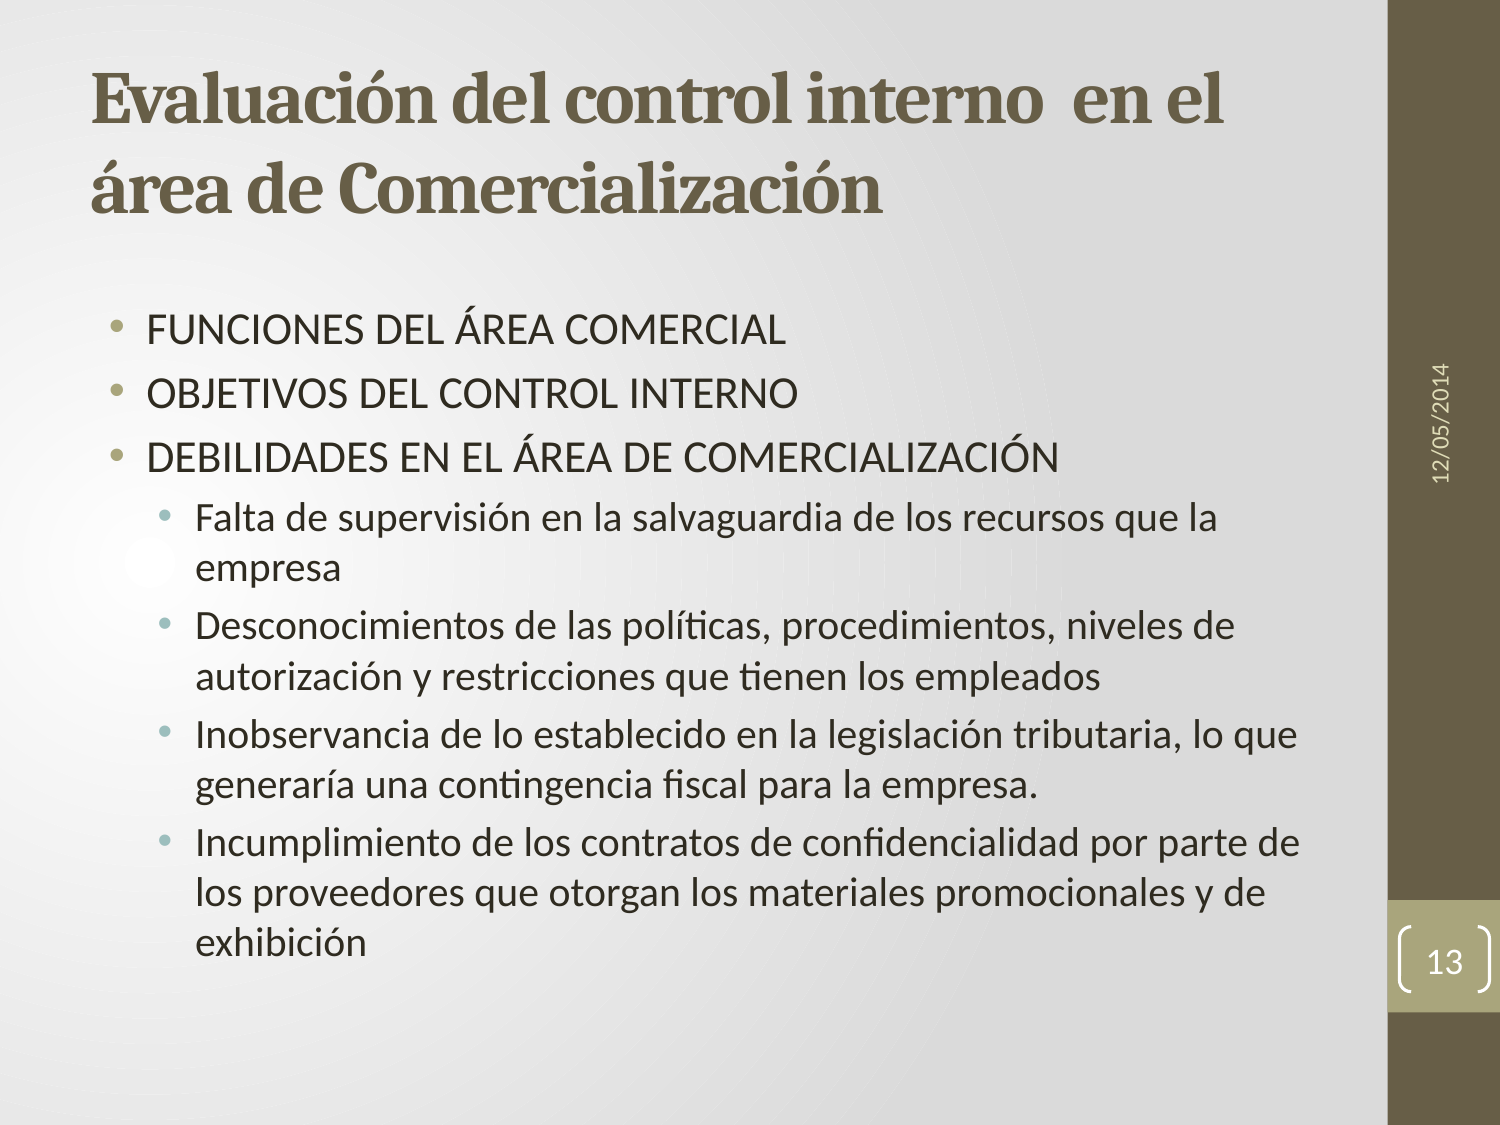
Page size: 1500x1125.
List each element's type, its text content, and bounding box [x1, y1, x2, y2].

list FUNCIONES DEL ÁREA COMERCIAL OBJETIVOS DEL CONTROL INTERNO DEBILIDADES EN EL ÁREA DE COMERCIALIZACIÓN Falta de supervisión en la salvaguardia de los recursos que la empresa Desconocimientos de las políticas, procedimientos, niveles de autorización y restricciones que tienen los empleados Inobservancia de lo establecido en la legislación tributaria, lo que generaría una contingencia fiscal para la empresa. Incumplimiento de los contratos de confidencialidad por parte de los proveedores que otorgan los materiales promocionales y de exhibición [75, 290, 1325, 1050]
slide_number 13 [1397, 925, 1492, 994]
title Evaluación del control interno en el área de Comercialización [75, 45, 1325, 233]
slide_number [1408, 100, 1469, 501]
